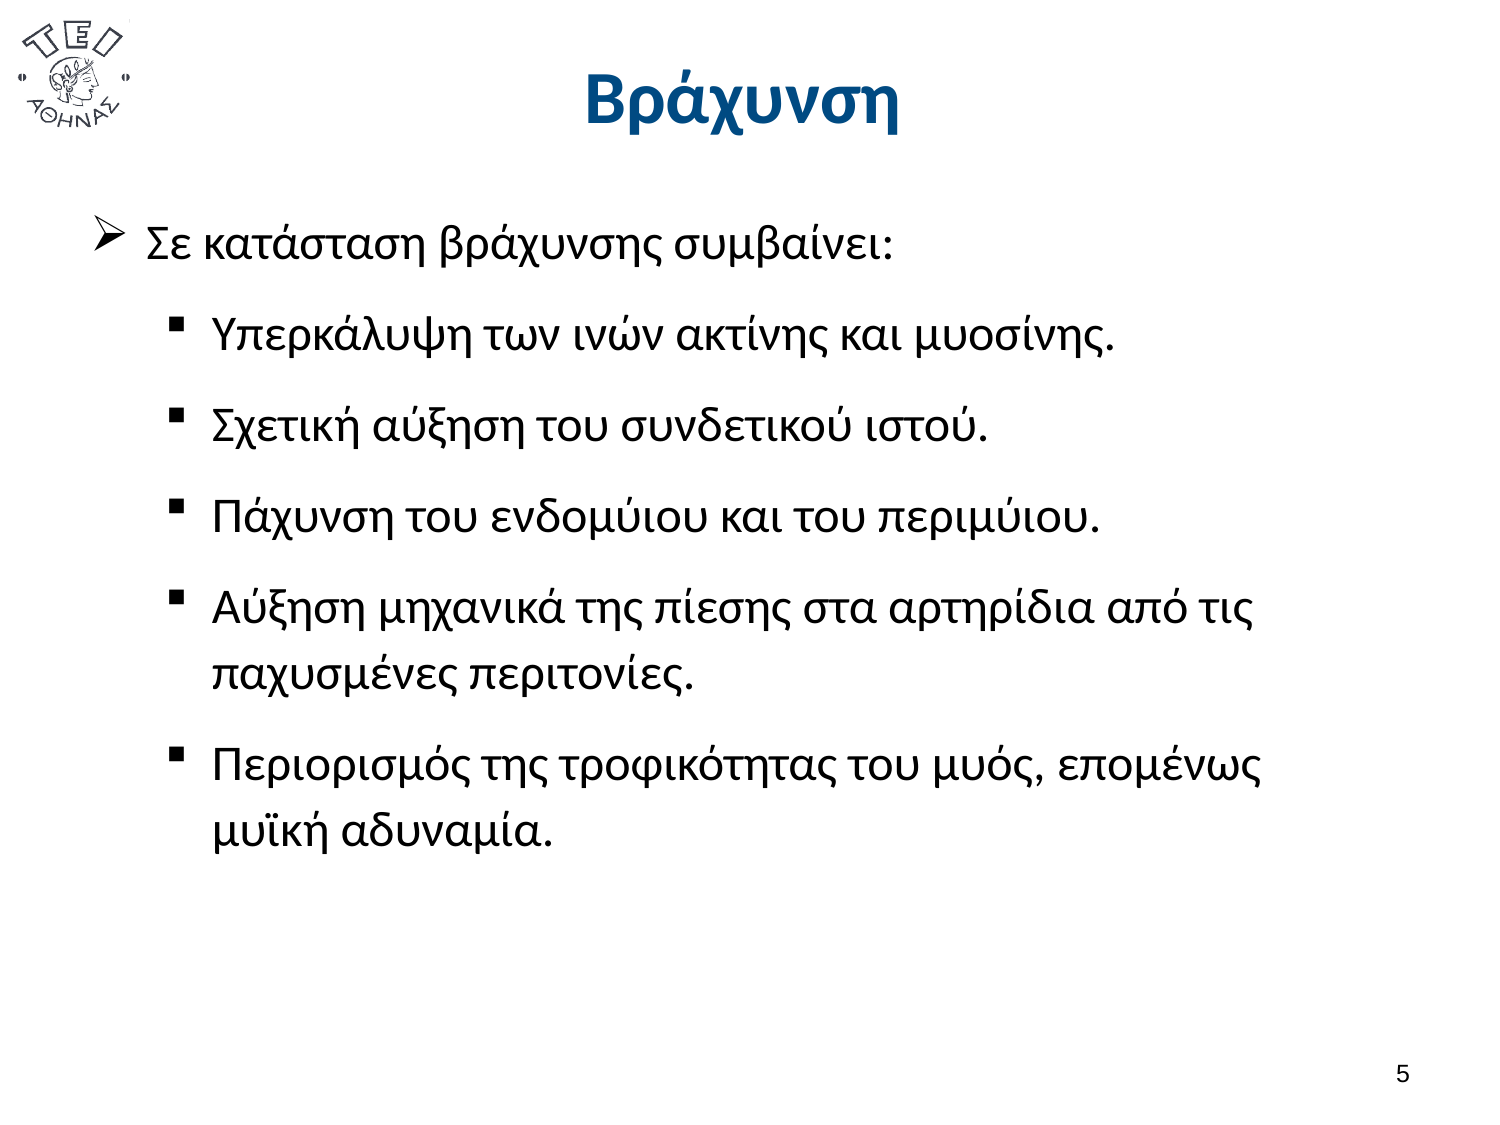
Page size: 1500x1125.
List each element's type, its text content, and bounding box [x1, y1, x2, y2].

list Σε κατάσταση βράχυνσης συμβαίνει: Υπερκάλυψη των ινών ακτίνης και μυοσίνης. Σχετική αύξηση του συνδετικού ιστού. Πάχυνση του ενδομύιου και του περιμύιου. Αύξηση μηχανικά της πίεσης στα αρτηρίδια από τις παχυσμένες περιτονίες. Περιορισμός της τροφικότητας του μυός, επομένως μυϊκή αδυναμία. [75, 196, 1388, 1050]
picture [17, 19, 76, 133]
slide_number 4 [1074, 1042, 1425, 1103]
title Βράχυνση [76, 19, 1427, 169]
